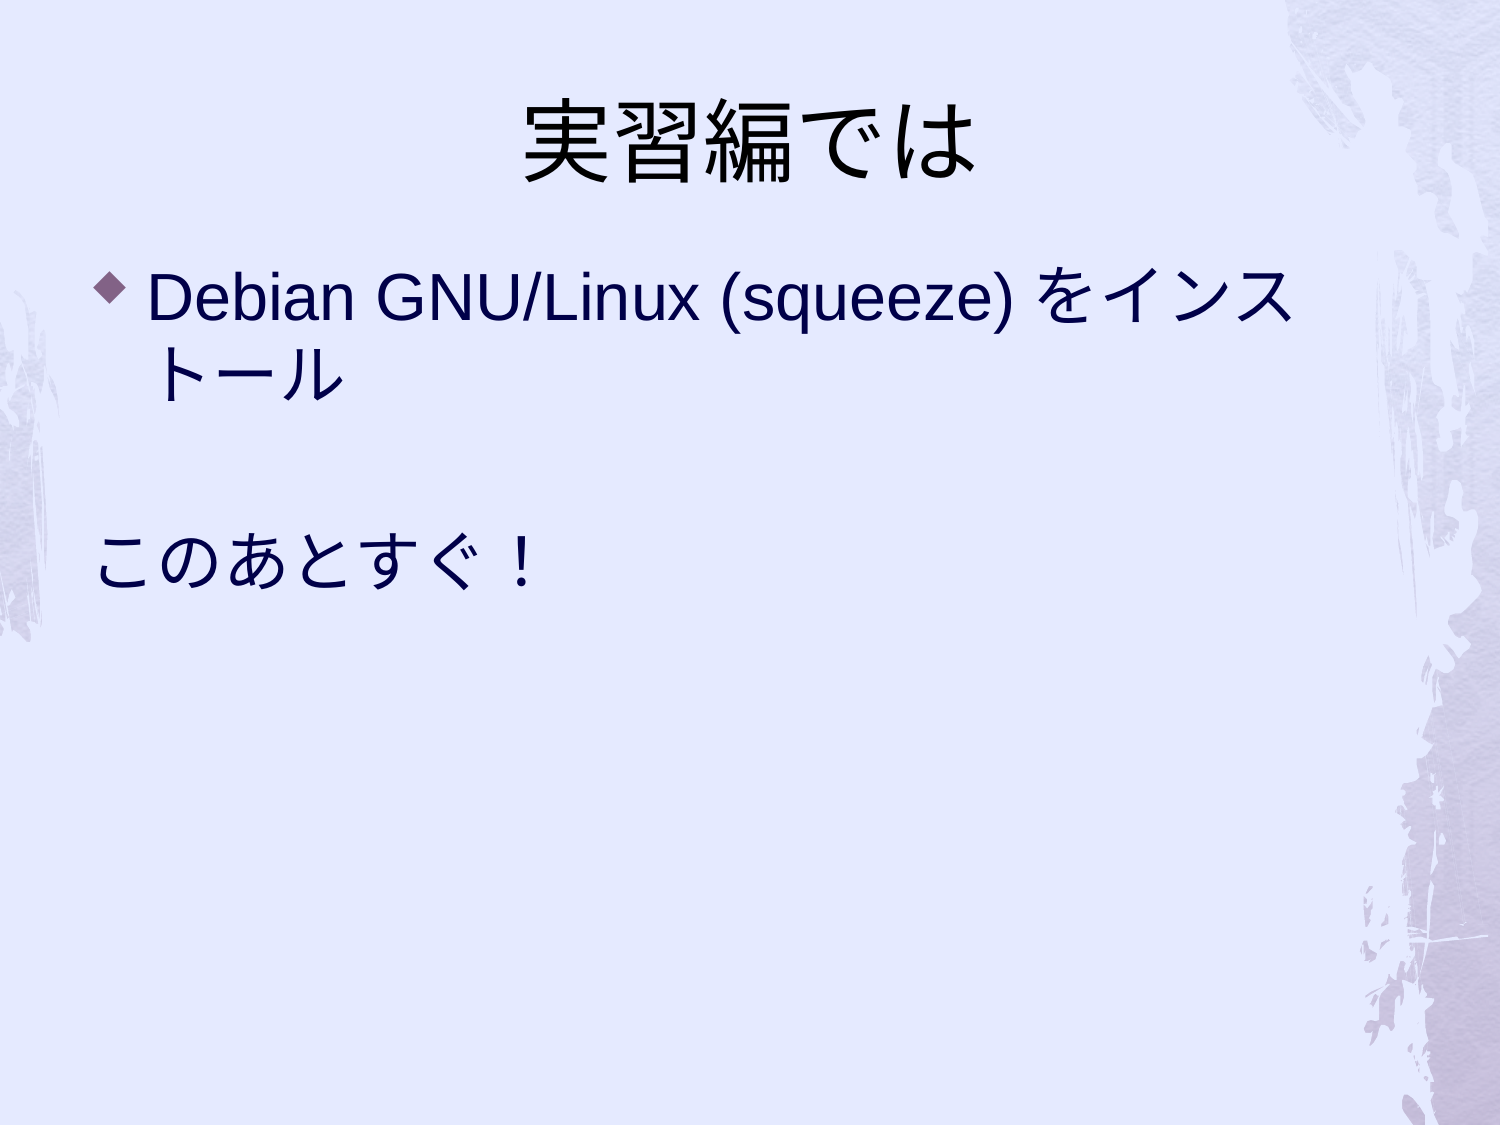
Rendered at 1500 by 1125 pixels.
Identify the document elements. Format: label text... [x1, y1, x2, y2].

list Debian GNU/Linux (squeeze)をインストール このあとすぐ！ [75, 246, 1425, 989]
title 実習編では [75, 45, 1425, 233]
